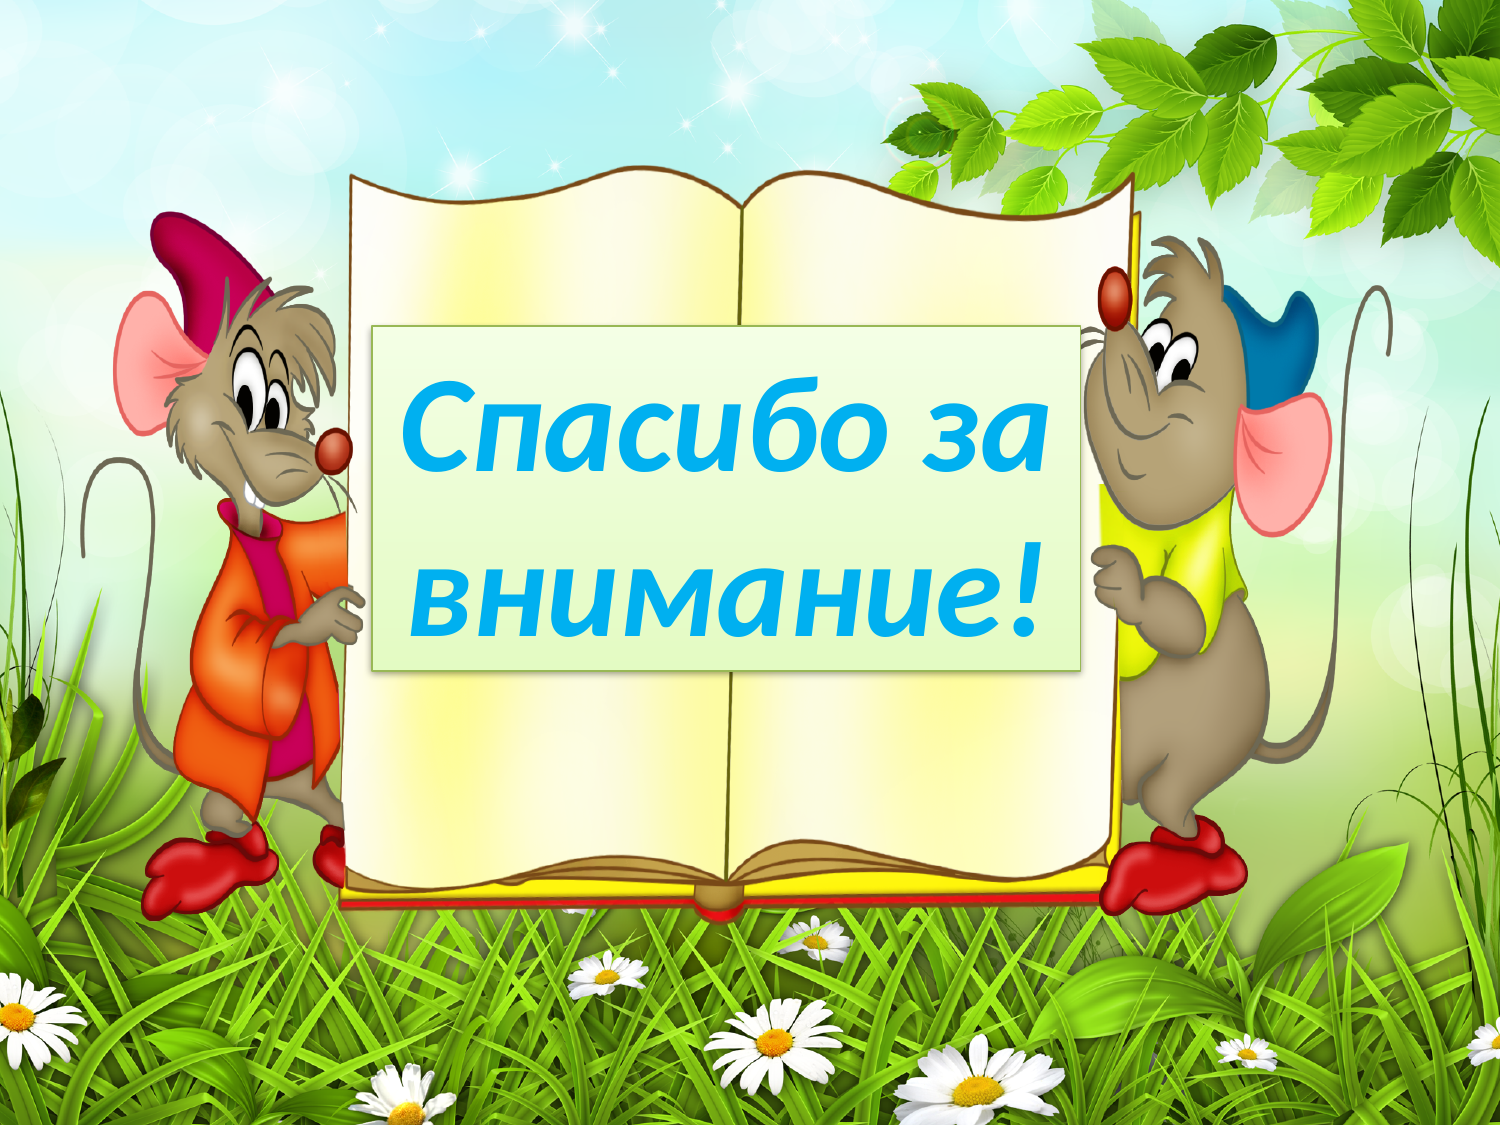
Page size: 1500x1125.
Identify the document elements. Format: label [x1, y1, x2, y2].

picture [0, 0, 1500, 1125]
text_box [64, 101, 1453, 988]
